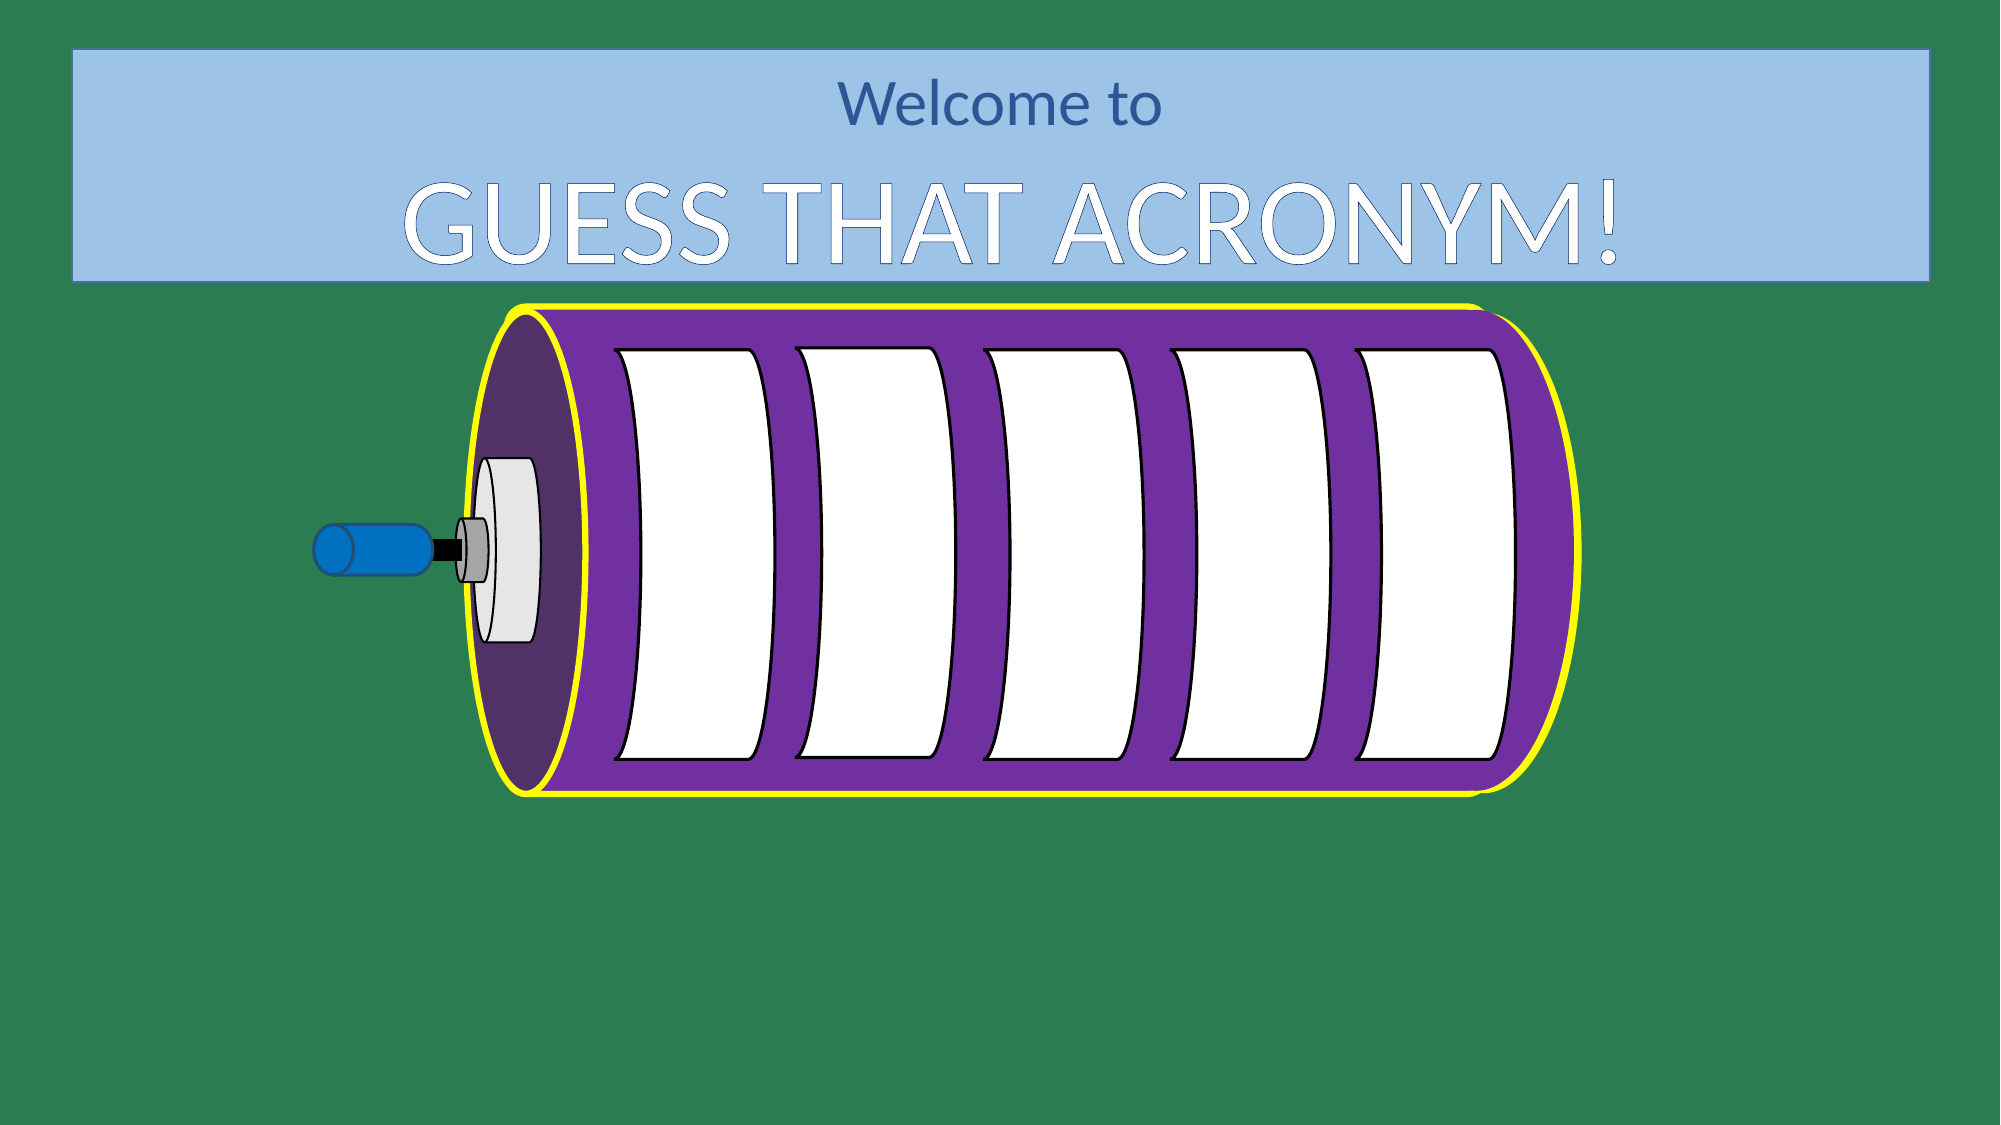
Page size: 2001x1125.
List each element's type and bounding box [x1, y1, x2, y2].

text_box [794, 346, 957, 759]
text_box [433, 539, 462, 561]
text_box [506, 305, 1479, 796]
text_box [1421, 308, 1575, 792]
text_box [1169, 348, 1332, 761]
text_box [613, 348, 776, 761]
text_box [982, 348, 1146, 761]
text_box [71, 49, 1930, 299]
text_box [312, 523, 434, 577]
text_box [1354, 348, 1517, 761]
text_box [454, 517, 490, 584]
text_box [1376, 494, 1380, 607]
text_box [1477, 313, 1583, 795]
text_box [473, 457, 542, 644]
text_box [465, 310, 587, 795]
